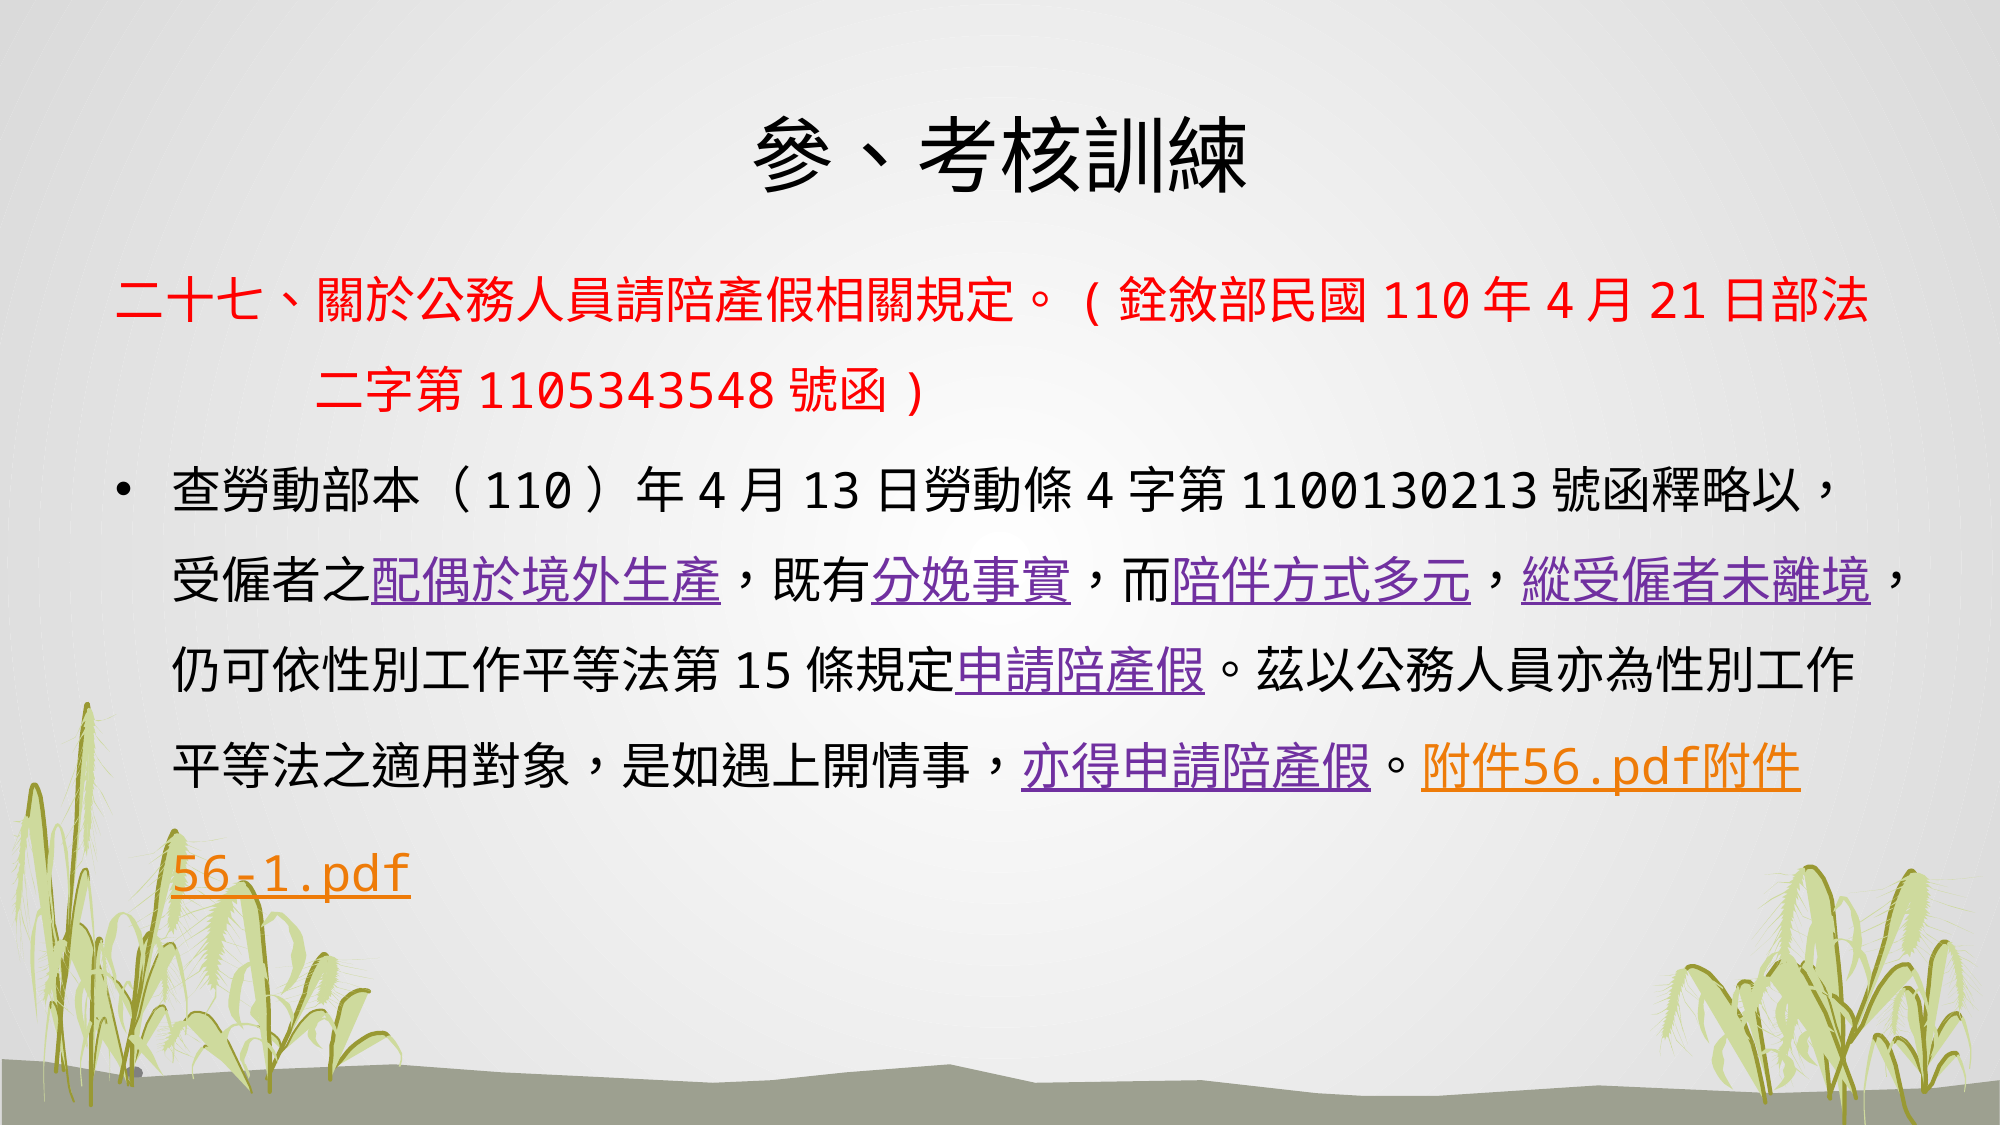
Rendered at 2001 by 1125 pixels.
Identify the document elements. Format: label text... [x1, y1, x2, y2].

title 參、考核訓練 [99, 60, 1900, 211]
list 二十七、關於公務人員請陪產假相關規定。(銓敘部民國110年4月21日部法二字第1105343548號函) 查勞動部本（110）年4月13日勞動條4字第1100130213號函釋略以，受僱者之配偶於境外生產，既有分娩事實，而陪伴方式多元，縱受僱者未離境，仍可依性別工作平等法第15條規定申請陪產假。茲以公務人員亦為性別工作平等法之適用對象，是如遇上開情事，亦得申請陪產假。附件56.pdf附件56-1.pdf [99, 230, 1900, 864]
